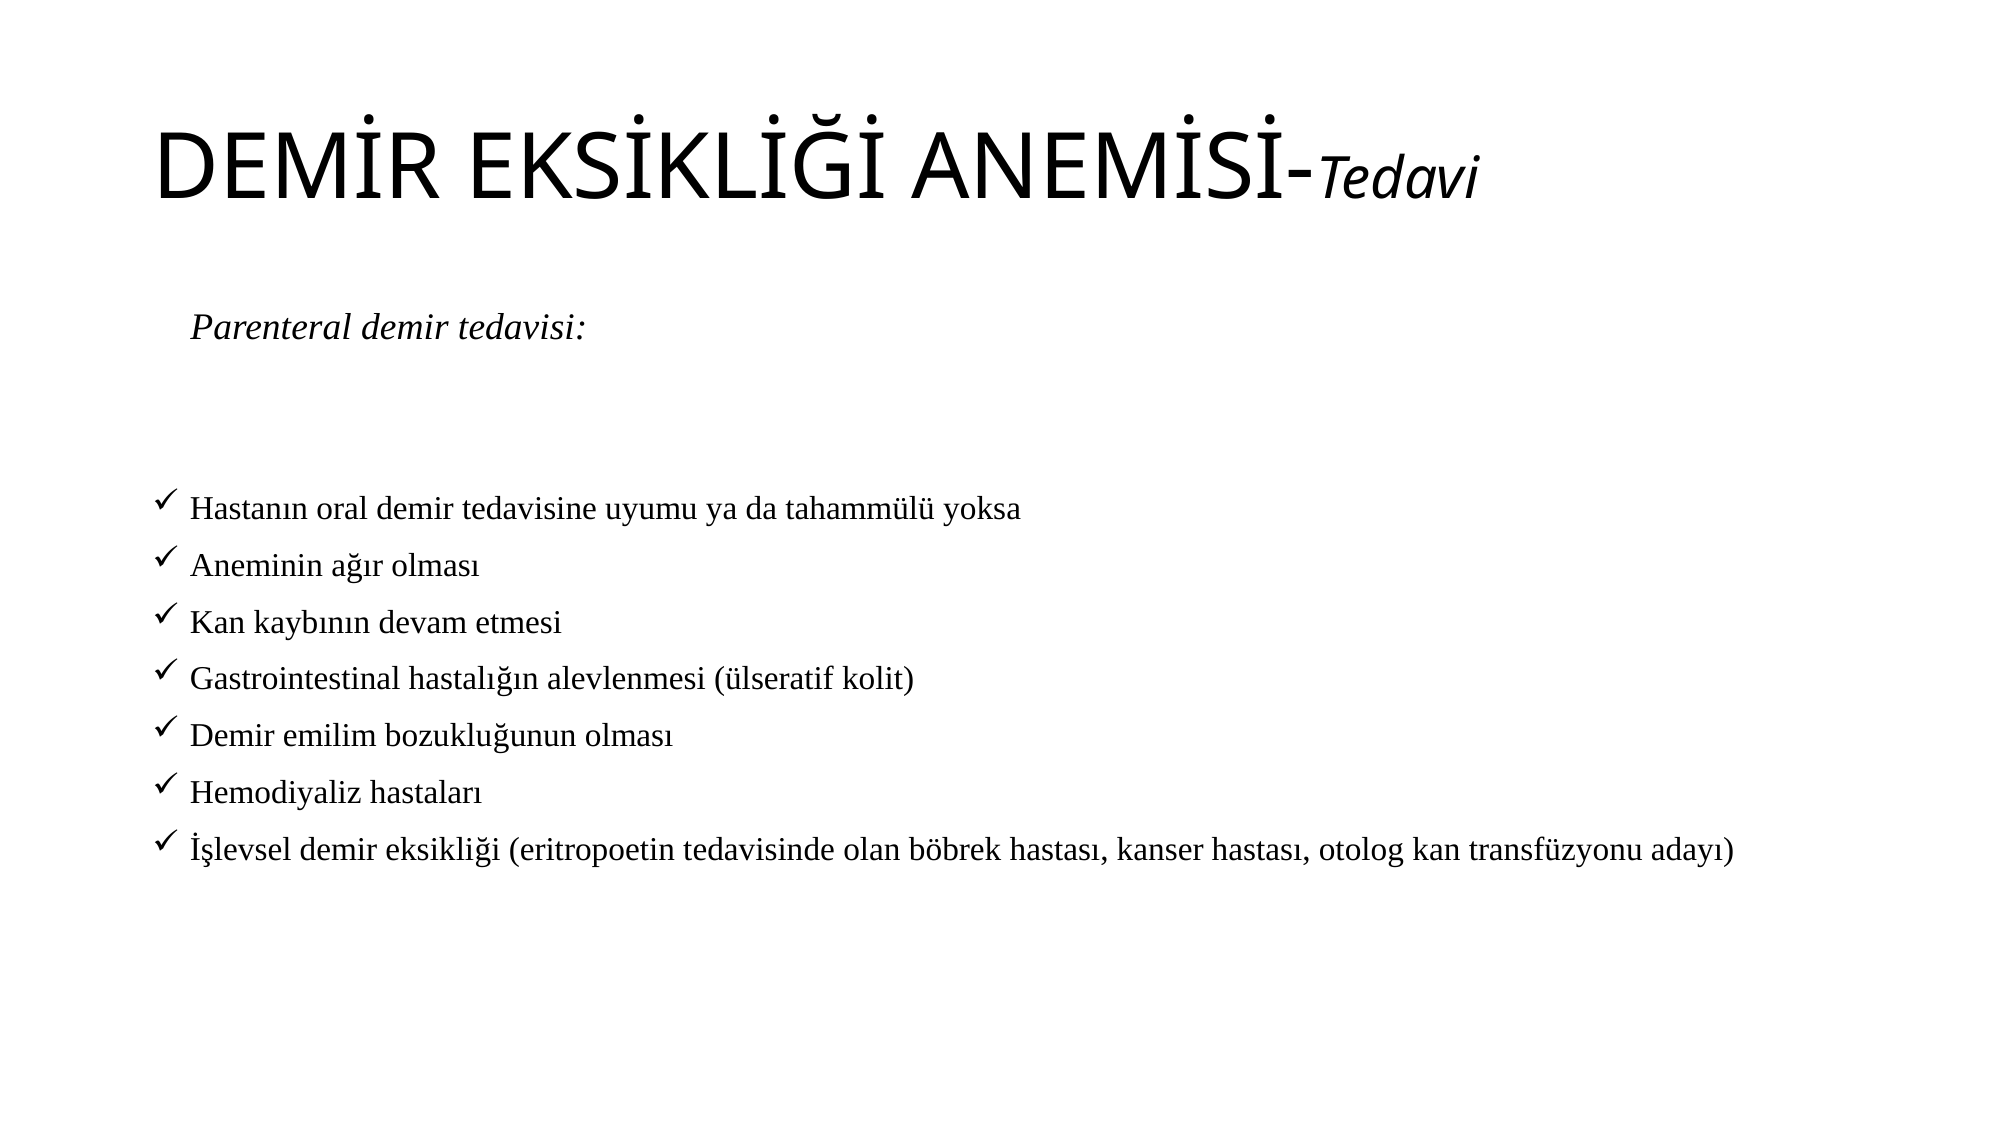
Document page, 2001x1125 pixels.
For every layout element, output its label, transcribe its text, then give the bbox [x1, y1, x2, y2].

title DEMİR EKSİKLİĞİ ANEMİSİ-Tedavi [137, 59, 1863, 278]
list Parenteral demir tedavisi: Hastanın oral demir tedavisine uyumu ya da tahammülü yoksa Aneminin ağır olması Kan kaybının devam etmesi Gastrointestinal hastalığın alevlenmesi (ülseratif kolit) Demir emilim bozukluğunun olması Hemodiyaliz hastaları İşlevsel demir eksikliği (eritropoetin tedavisinde olan böbrek hastası, kanser hastası, otolog kan transfüzyonu adayı) [137, 299, 1863, 1014]
